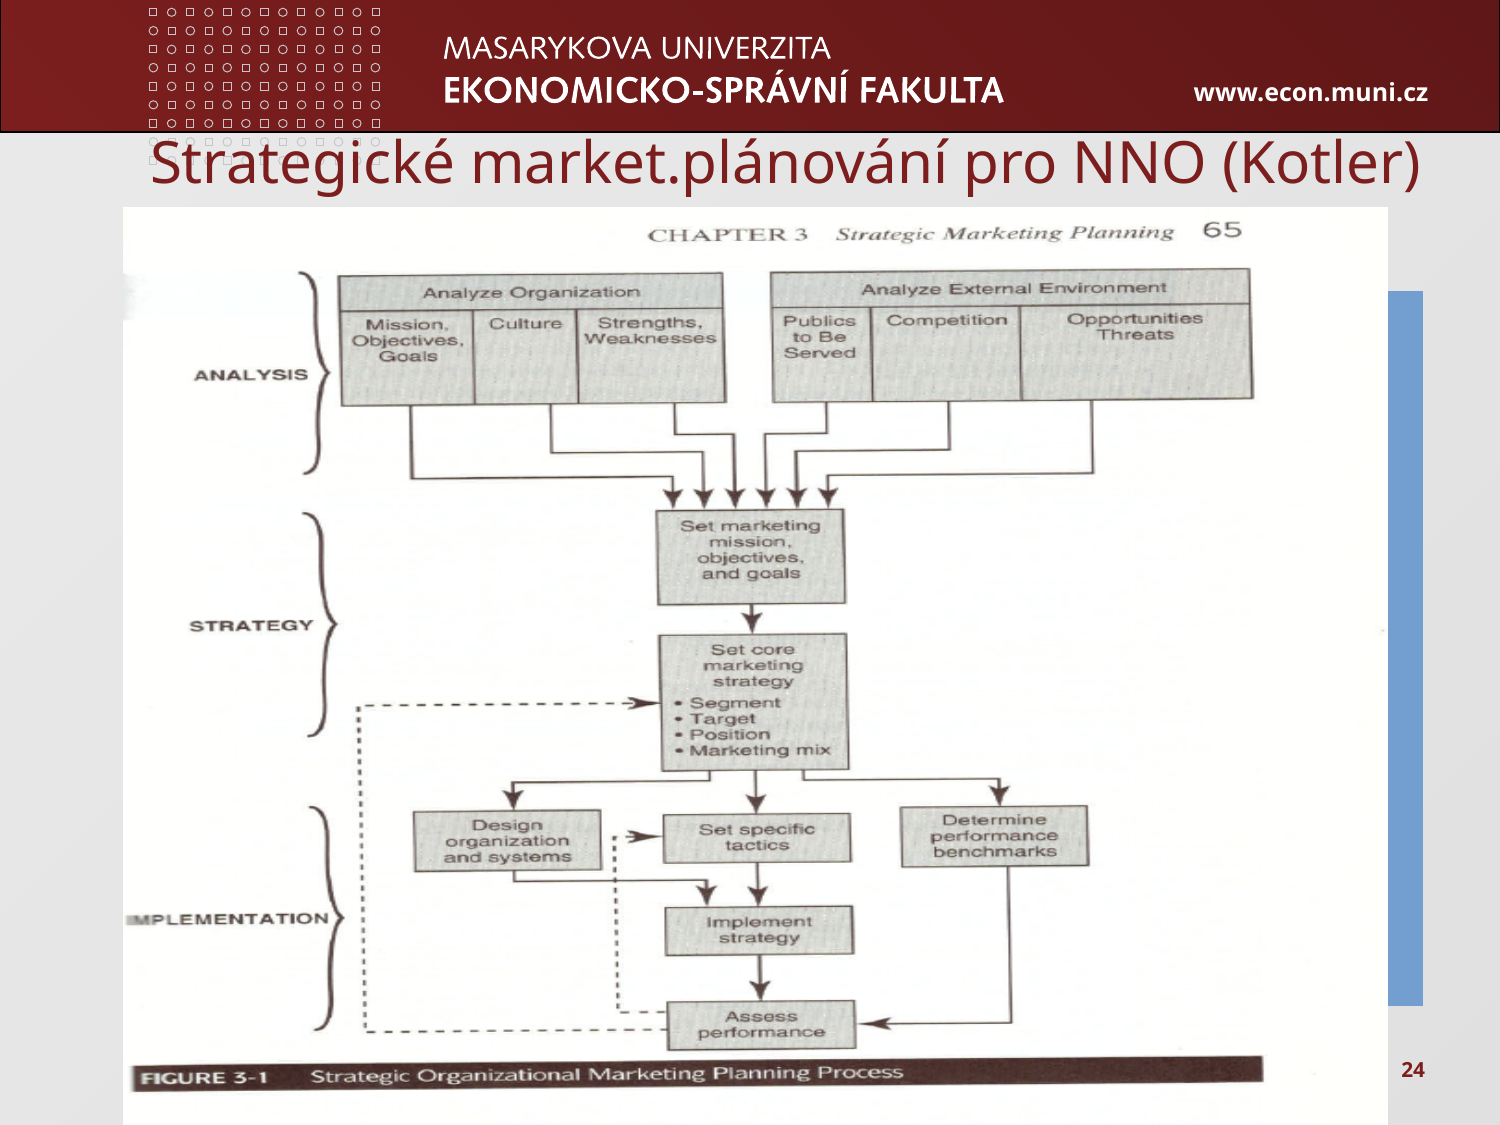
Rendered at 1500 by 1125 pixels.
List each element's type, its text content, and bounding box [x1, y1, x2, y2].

title Strategické market.plánování pro NNO (Kotler) [150, 125, 1425, 208]
slide_number 24 [1393, 1056, 1425, 1100]
picture [123, 207, 1388, 1125]
